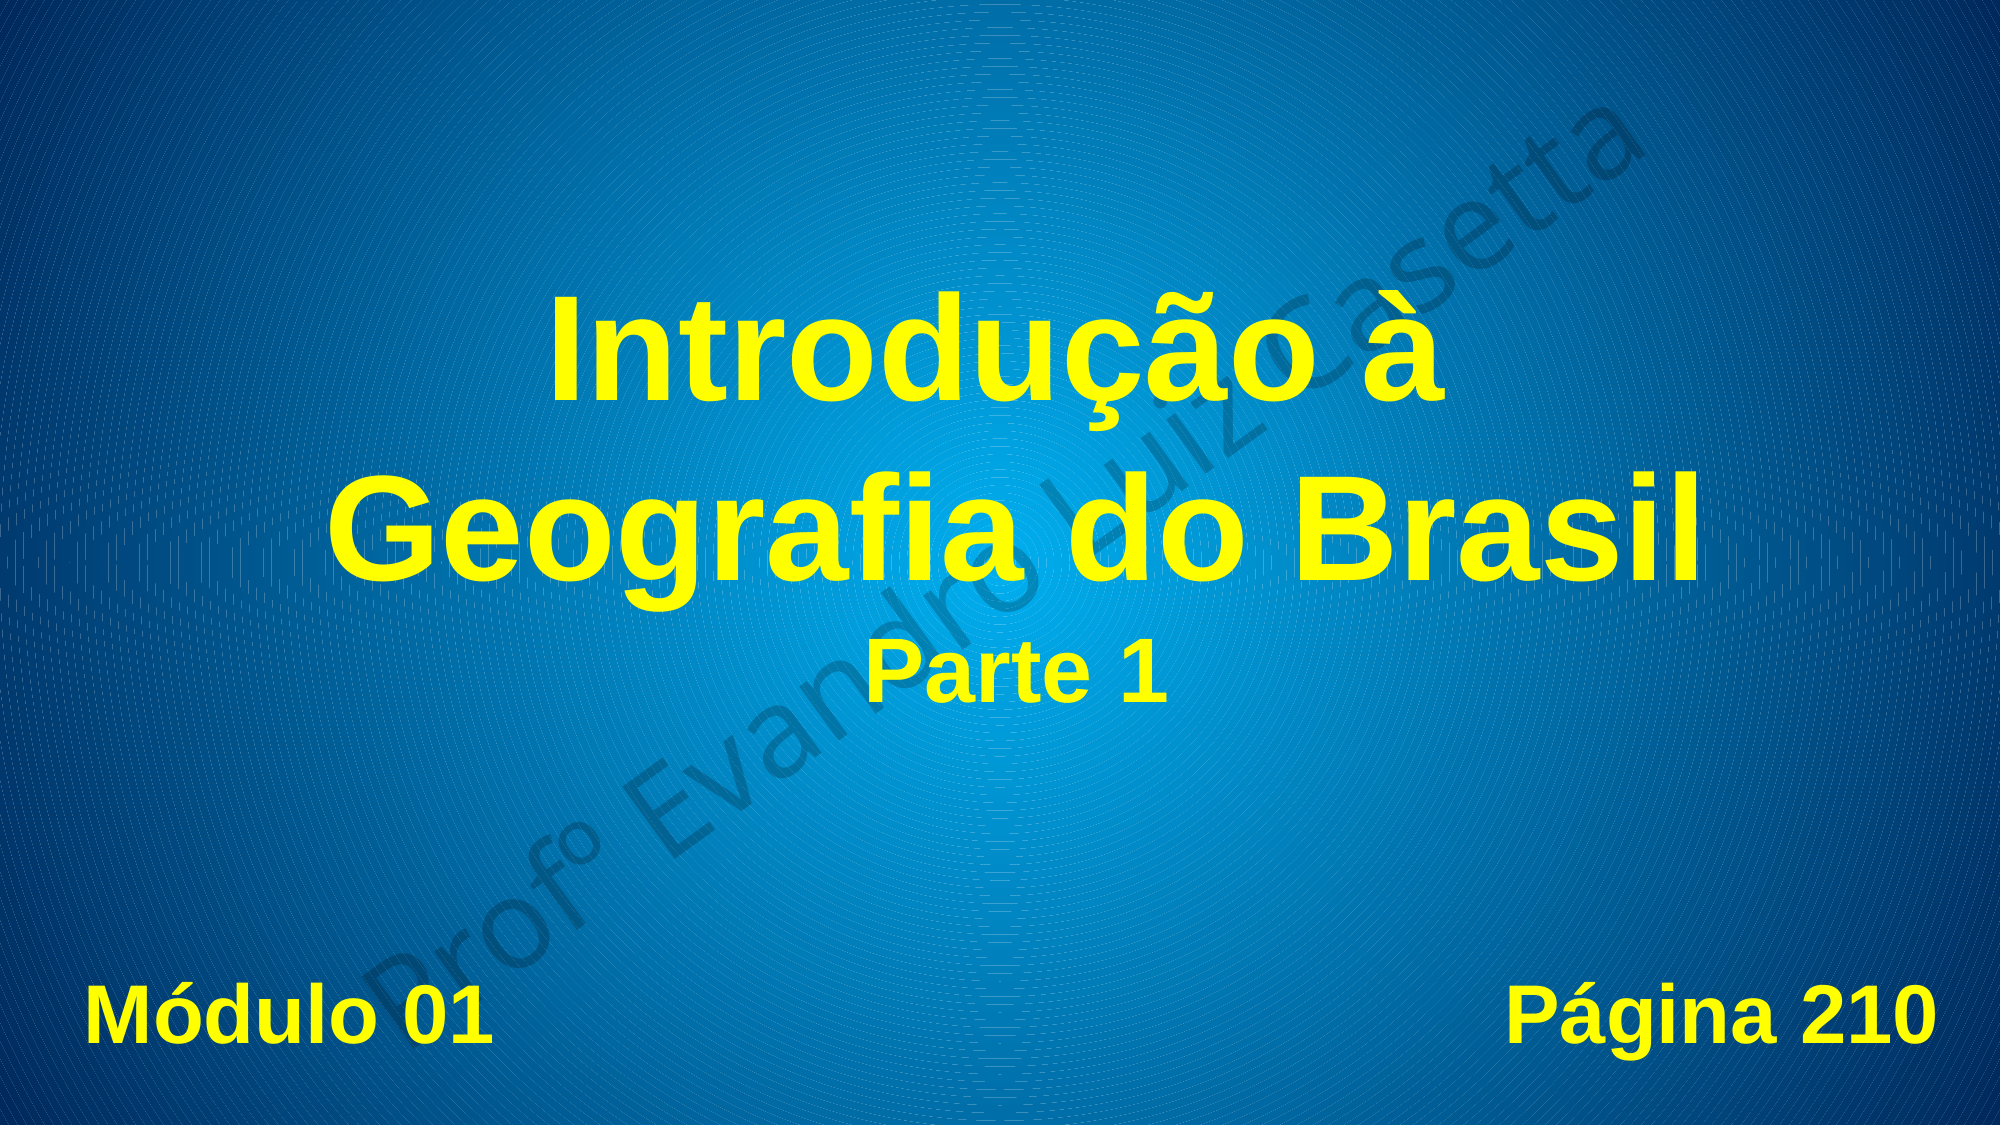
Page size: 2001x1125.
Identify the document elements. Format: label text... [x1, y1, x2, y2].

text_box Módulo 01 [69, 952, 511, 1068]
text_box Página 210 [1489, 952, 1955, 1068]
text_box Introdução à Geografia do Brasil Parte 1 [309, 243, 1724, 729]
